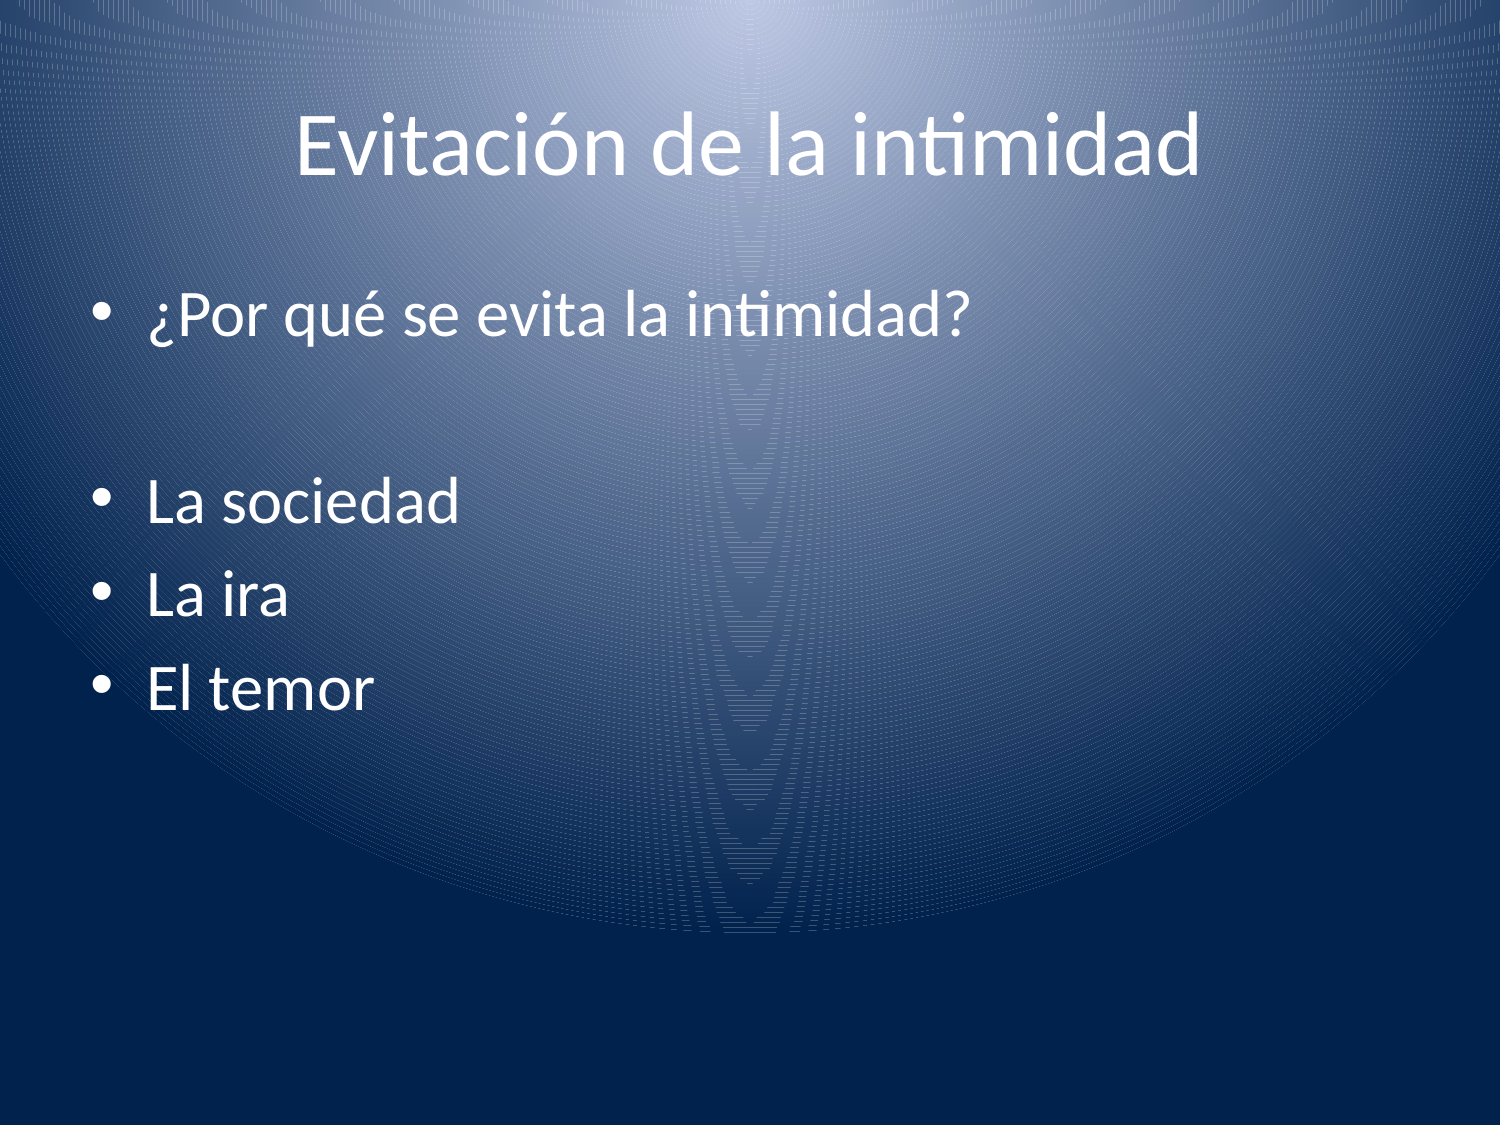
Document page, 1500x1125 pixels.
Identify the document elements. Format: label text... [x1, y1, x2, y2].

title Evitación de la intimidad [75, 45, 1425, 233]
list ¿Por qué se evita la intimidad? La sociedad La ira El temor [75, 262, 1425, 891]
